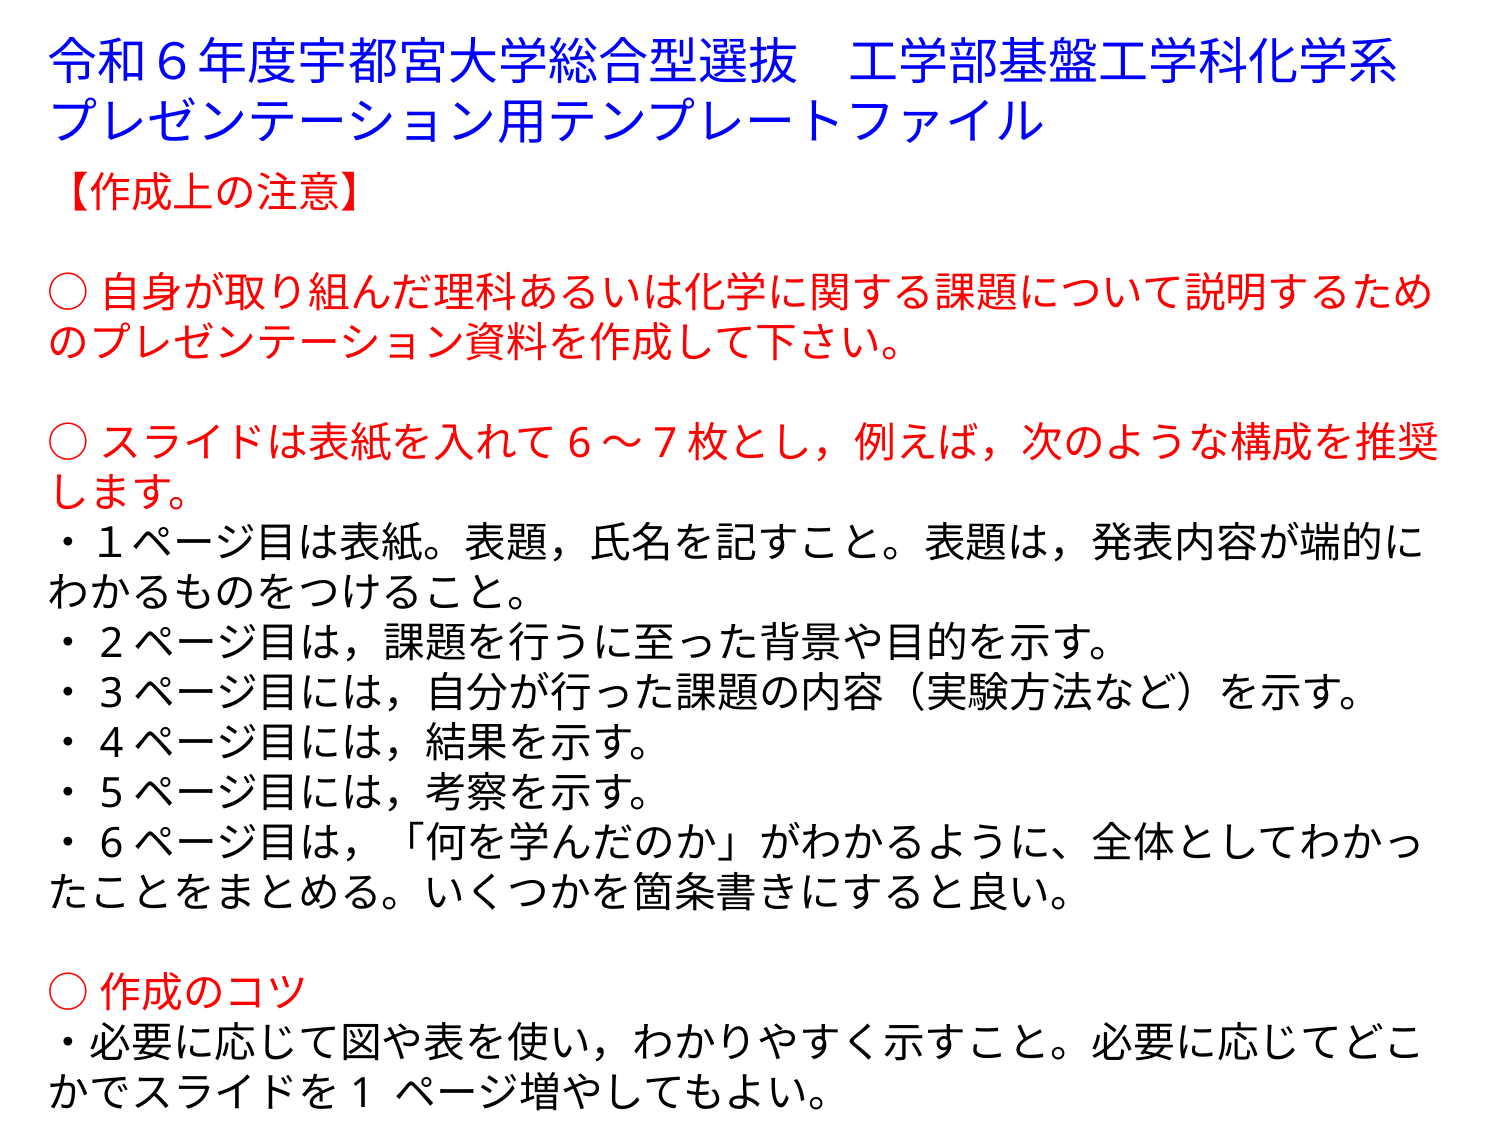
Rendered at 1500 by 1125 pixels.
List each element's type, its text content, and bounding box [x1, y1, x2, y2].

text_box 【作成上の注意】 ○自身が取り組んだ理科あるいは化学に関する課題について説明するためのプレゼンテーション資料を作成して下さい。 ○スライドは表紙を入れて6〜7枚とし，例えば，次のような構成を推奨します。 ・１ページ目は表紙。表題，氏名を記すこと。表題は，発表内容が端的にわかるものをつけること。 ・2ページ目は，課題を行うに至った背景や目的を示す。 ・3ページ目には，自分が行った課題の内容（実験方法など）を示す。 ・4ページ目には，結果を示す。 ・5ページ目には，考察を示す。 ・6ページ目は，「何を学んだのか」がわかるように、全体としてわかったことをまとめる。いくつかを箇条書きにすると良い。 ○作成のコツ ・必要に応じて図や表を使い，わかりやすく示すこと。必要に応じてどこかでスライドを1 ページ増やしてもよい。 [33, 158, 1467, 1124]
text_box 令和６年度宇都宮大学総合型選抜 工学部基盤工学科化学系 プレゼンテーション用テンプレートファイル [33, 21, 1467, 157]
